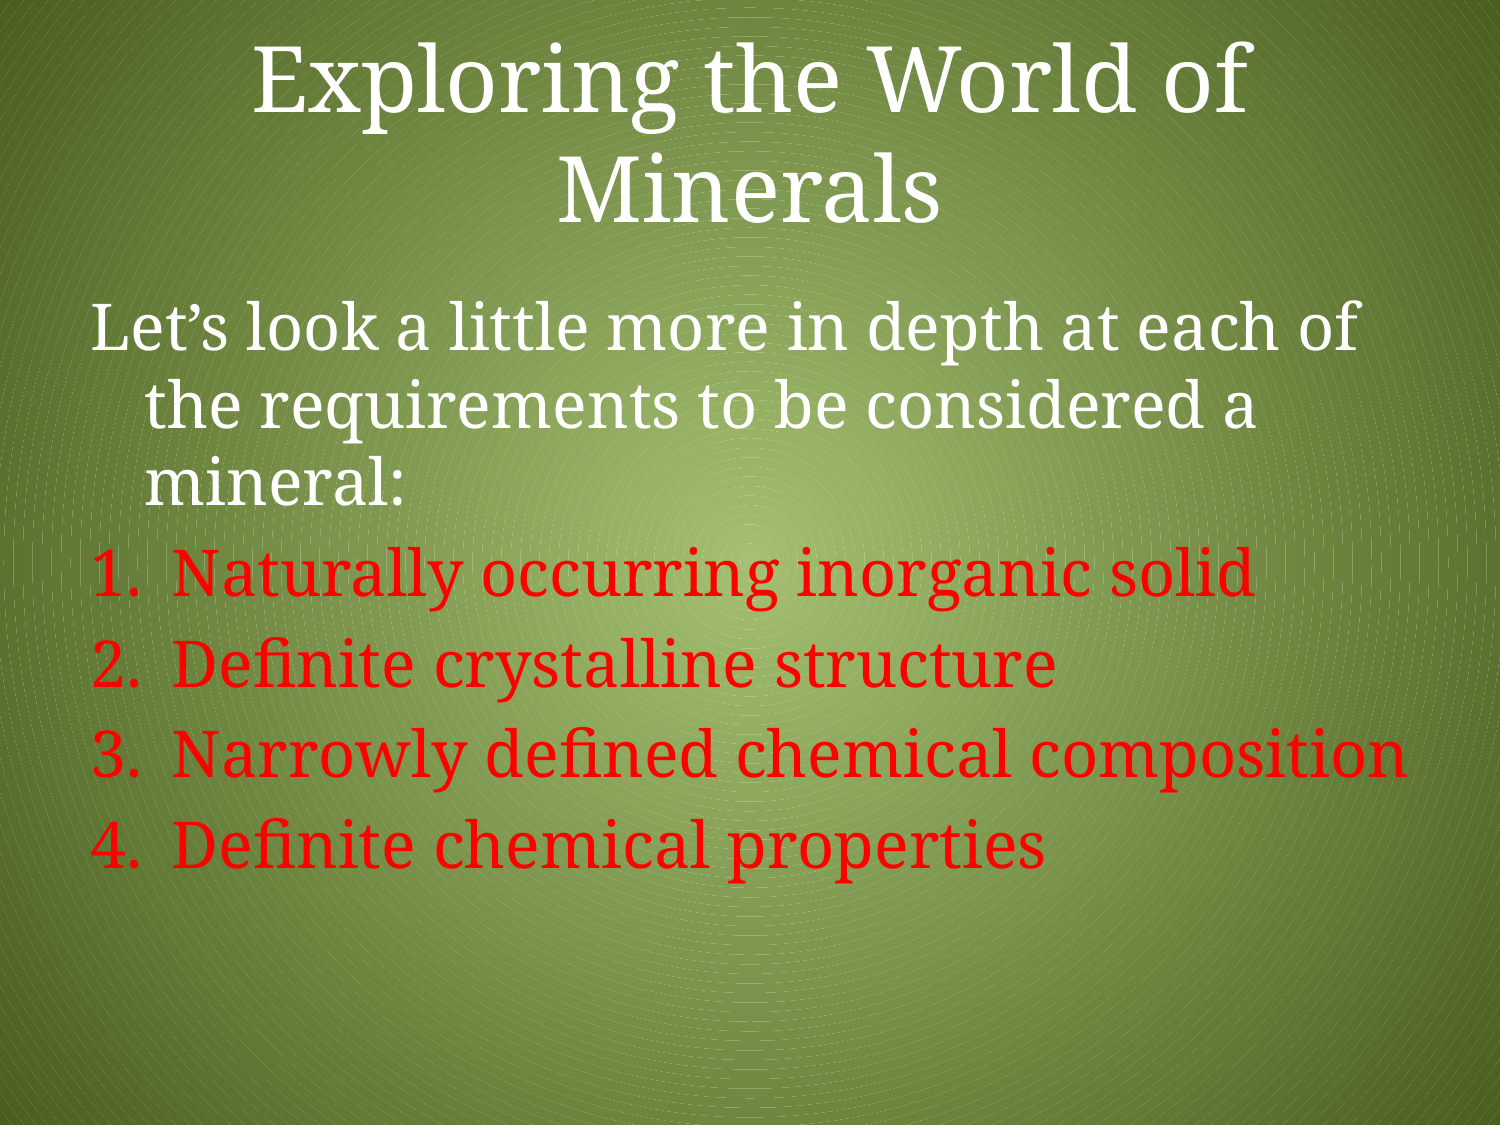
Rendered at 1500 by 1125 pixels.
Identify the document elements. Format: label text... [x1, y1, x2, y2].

title Exploring the World of Minerals [75, 37, 1425, 225]
list Let’s look a little more in depth at each of the requirements to be considered a mineral: Naturally occurring inorganic solid Definite crystalline structure Narrowly defined chemical composition Definite chemical properties [75, 278, 1425, 962]
